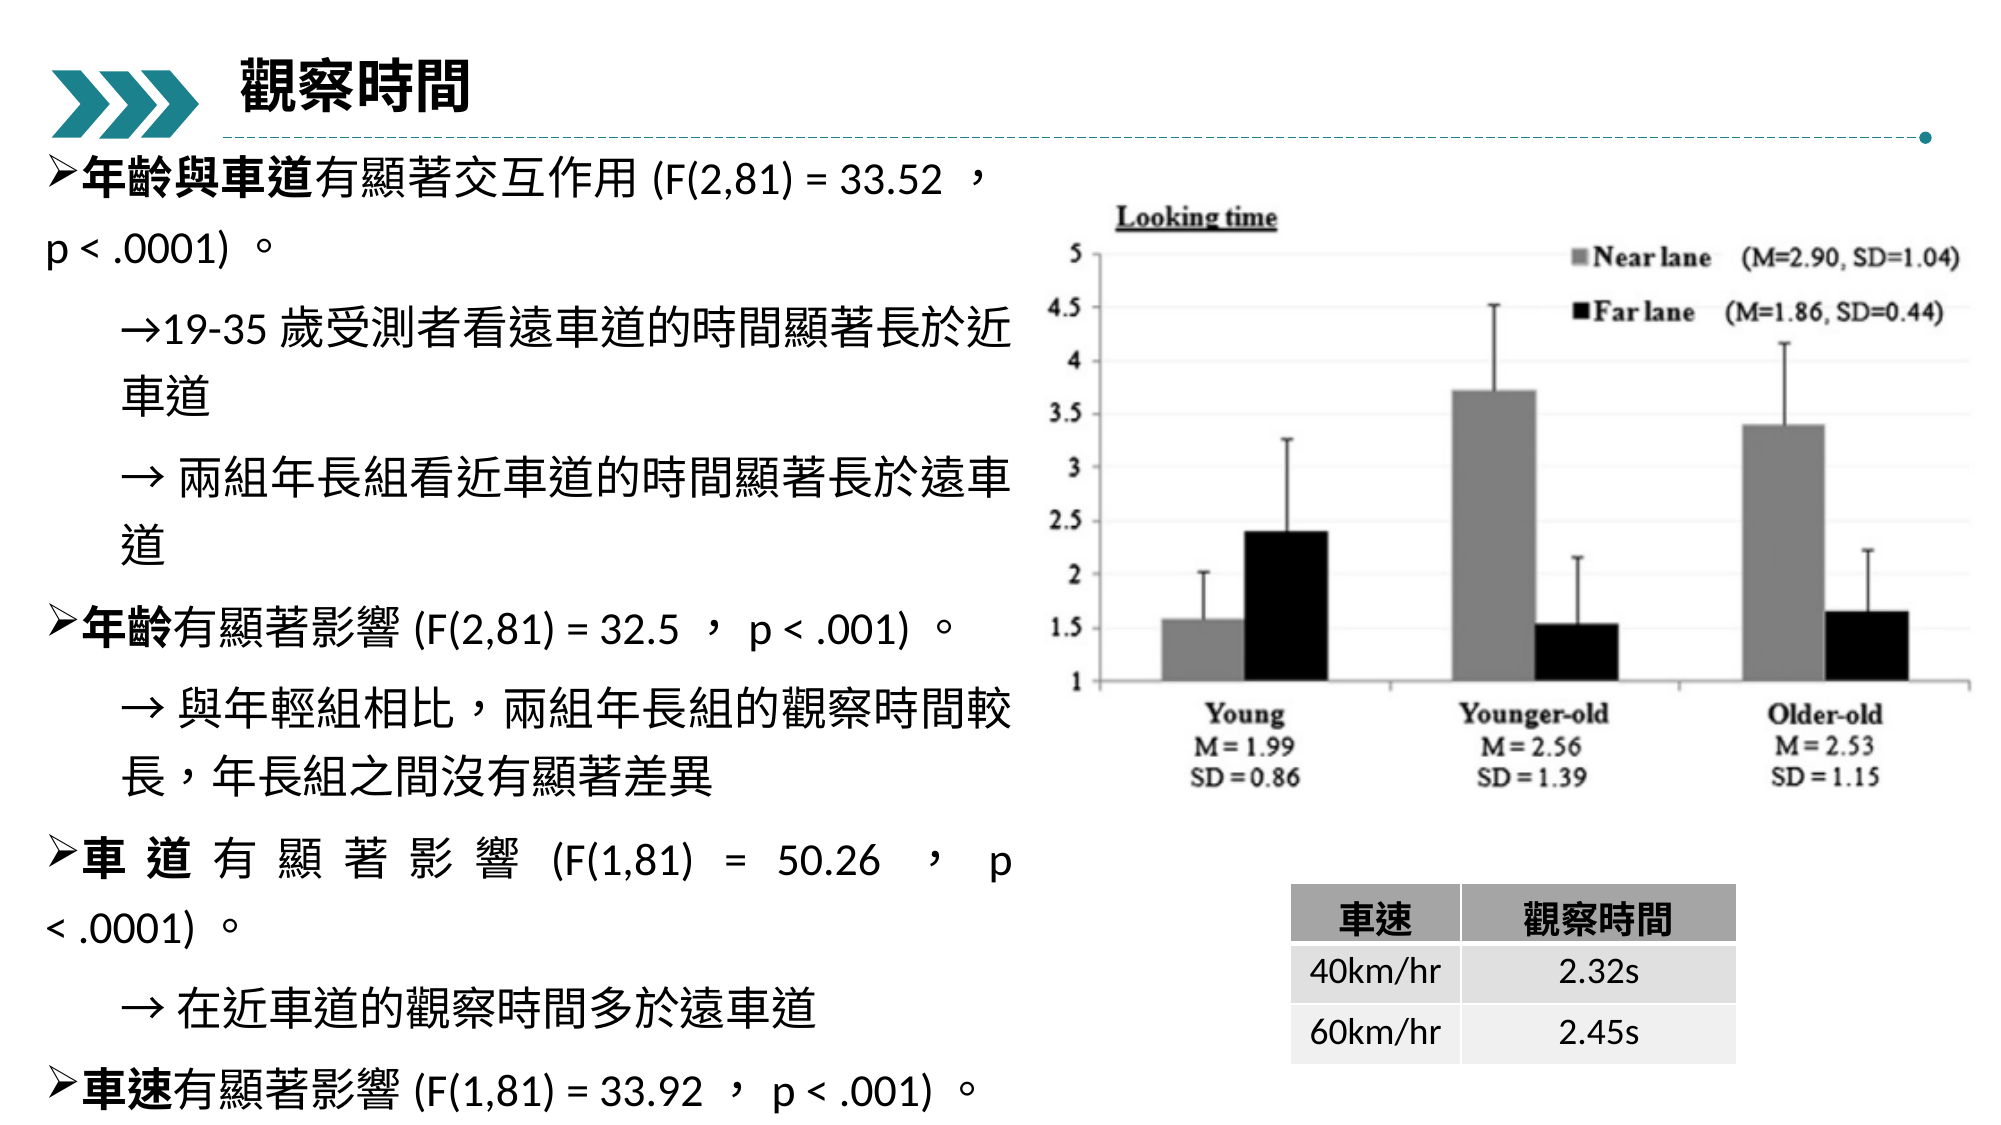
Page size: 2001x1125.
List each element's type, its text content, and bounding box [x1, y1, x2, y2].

picture [1027, 186, 2000, 807]
text_box 觀察時間 [225, 41, 488, 127]
table_header 觀察時間 [1462, 884, 1736, 941]
text_box 年齡與車道有顯著交互作用(F(2,81) = 33.52，p < .0001)。 →19-35歲受測者看遠車道的時間顯著長於近車道 →兩組年長組看近車道的時間顯著長於遠車道 年齡有顯著影響(F(2,81) = 32.5，p < .001)。 →與年輕組相比，兩組年長組的觀察時間較長，年長組之間沒有顯著差異 車道有顯著影響(F(1,81) = 50.26，p < .0001)。 →在近車道的觀察時間多於遠車道 車速有顯著影響(F(1,81) = 33.92，p < .001)。 →在60km/hr的觀察時間高於40km/hr [30, 127, 1028, 1125]
table_cell 2.45s [1462, 1005, 1736, 1064]
text_box [49, 69, 112, 127]
table_cell 2.32s [1462, 946, 1736, 1003]
table_cell 40km/hr [1291, 946, 1460, 1003]
table_header 車速 [1291, 884, 1460, 941]
text_box [96, 70, 159, 127]
text_box [138, 69, 201, 127]
table_cell 60km/hr [1291, 1005, 1460, 1064]
